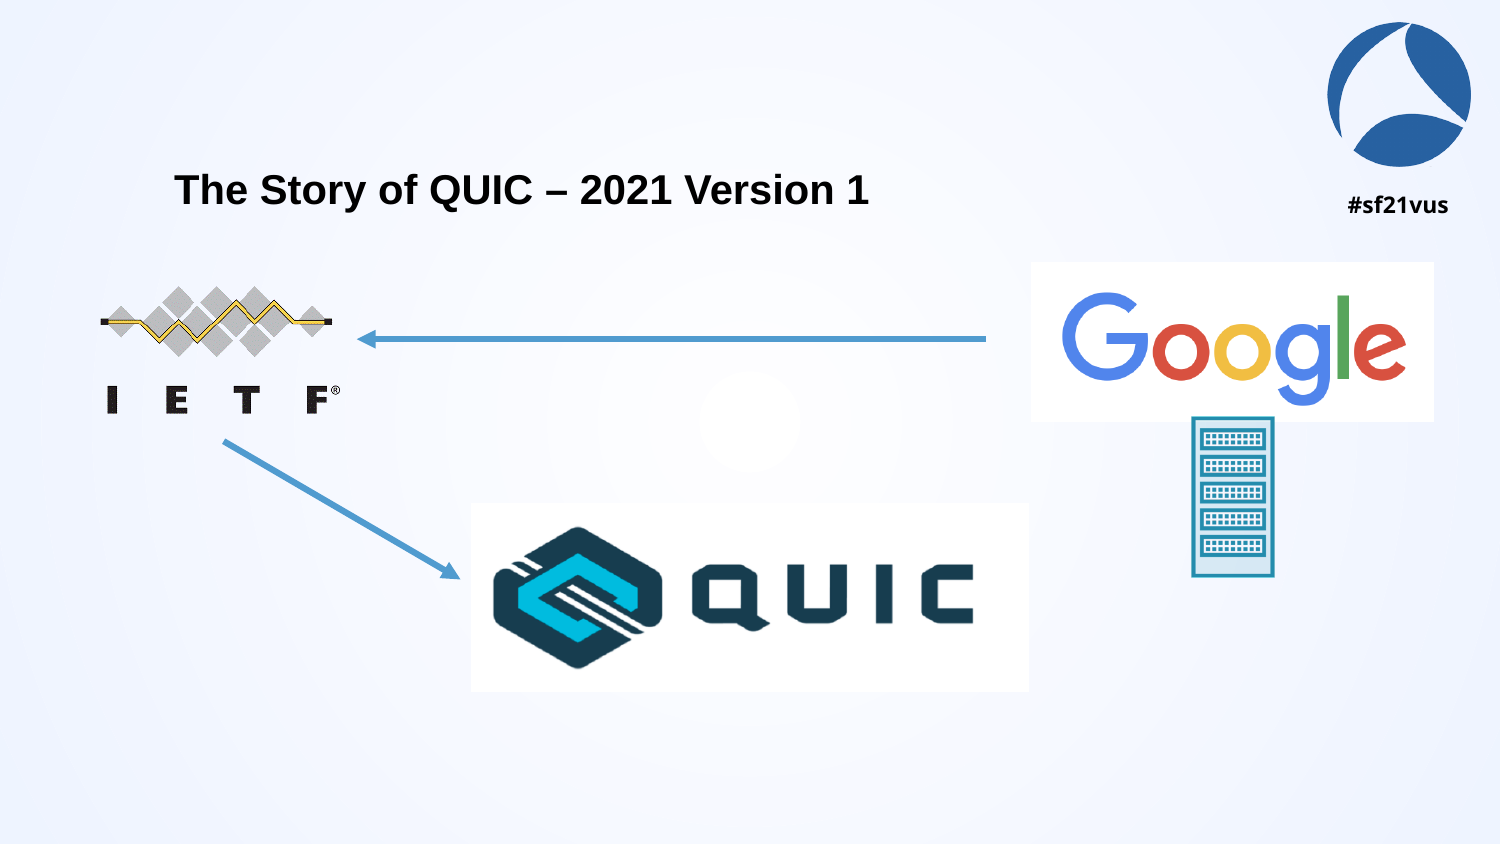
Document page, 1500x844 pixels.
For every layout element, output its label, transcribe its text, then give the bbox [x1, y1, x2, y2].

picture [81, 276, 358, 423]
picture [1327, 22, 1471, 167]
title The Story of QUIC – 2021 Version 1 [159, 152, 1277, 224]
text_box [223, 440, 461, 580]
picture [1031, 262, 1435, 580]
picture [470, 503, 1030, 692]
